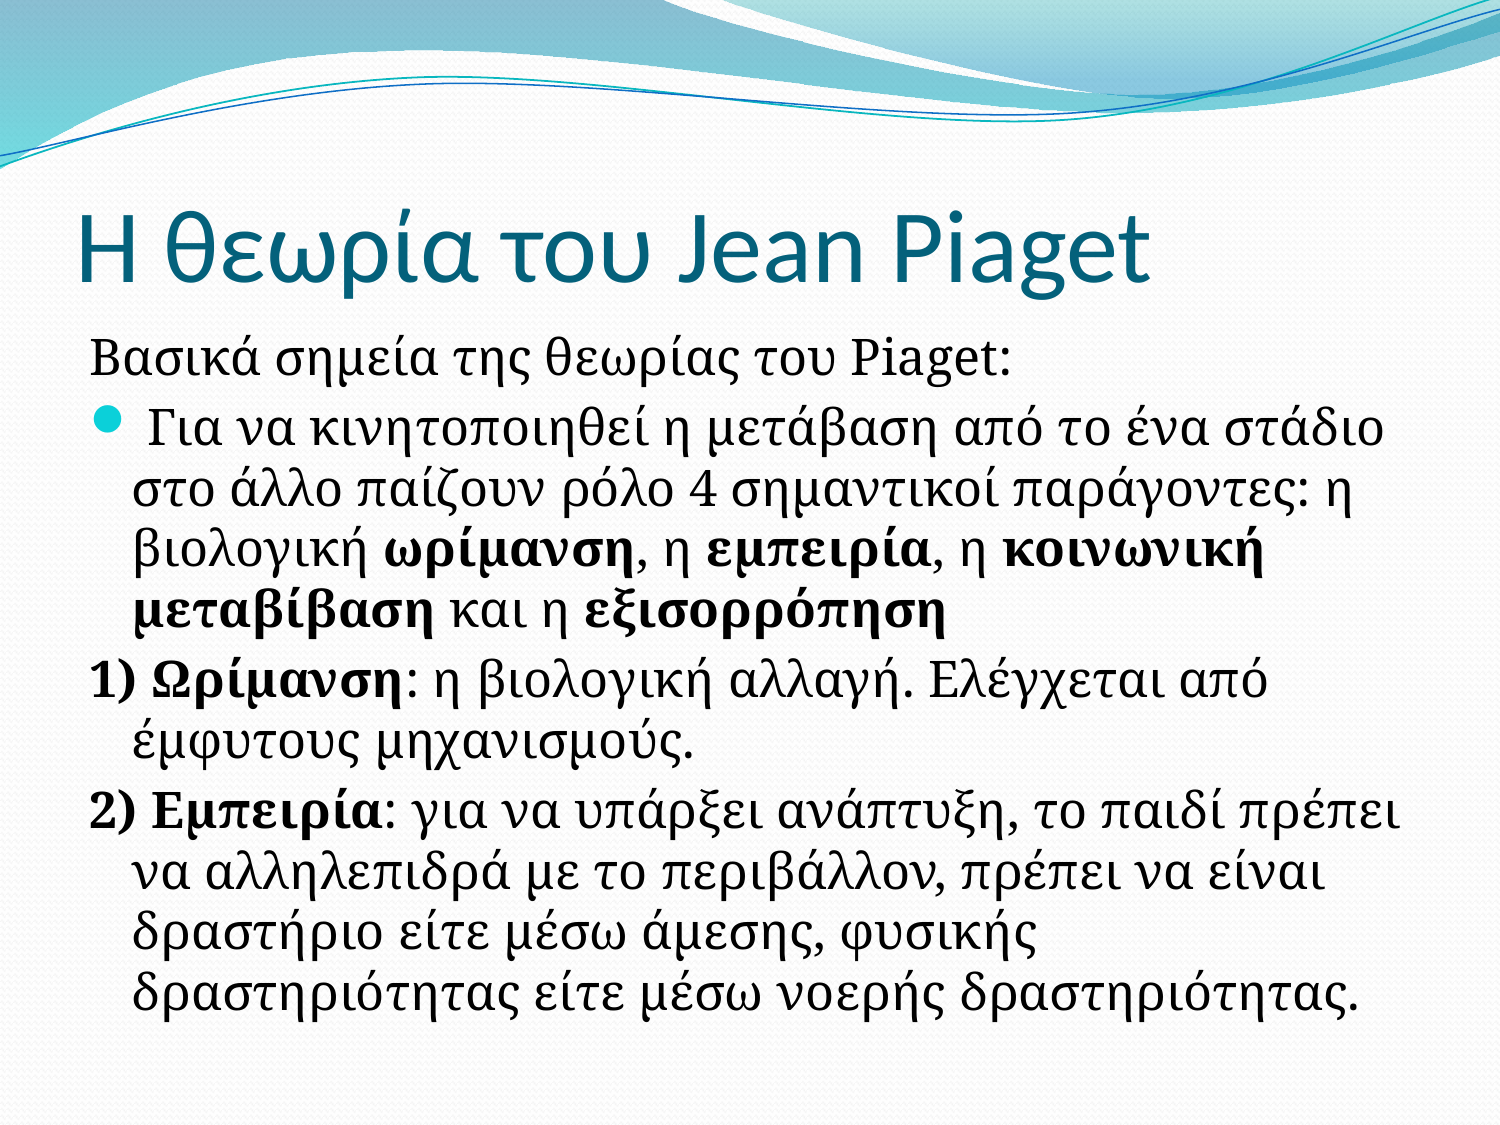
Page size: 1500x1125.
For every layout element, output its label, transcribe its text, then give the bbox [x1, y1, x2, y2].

list Βασικά σημεία της θεωρίας του Piaget: Για να κινητοποιηθεί η μετάβαση από το ένα στάδιο στο άλλο παίζουν ρόλο 4 σημαντικοί παράγοντες: η βιολογική ωρίμανση, η εμπειρία, η κοινωνική μεταβίβαση και η εξισορρόπηση 1) Ωρίμανση: η βιολογική αλλαγή. Ελέγχεται από έμφυτους μηχανισμούς. 2) Εμπειρία: για να υπάρξει ανάπτυξη, το παιδί πρέπει να αλληλεπιδρά με το περιβάλλον, πρέπει να είναι δραστήριο είτε μέσω άμεσης, φυσικής δραστηριότητας είτε μέσω νοερής δραστηριότητας. [75, 317, 1425, 1038]
title H θεωρία του Jean Piaget [75, 115, 1425, 303]
